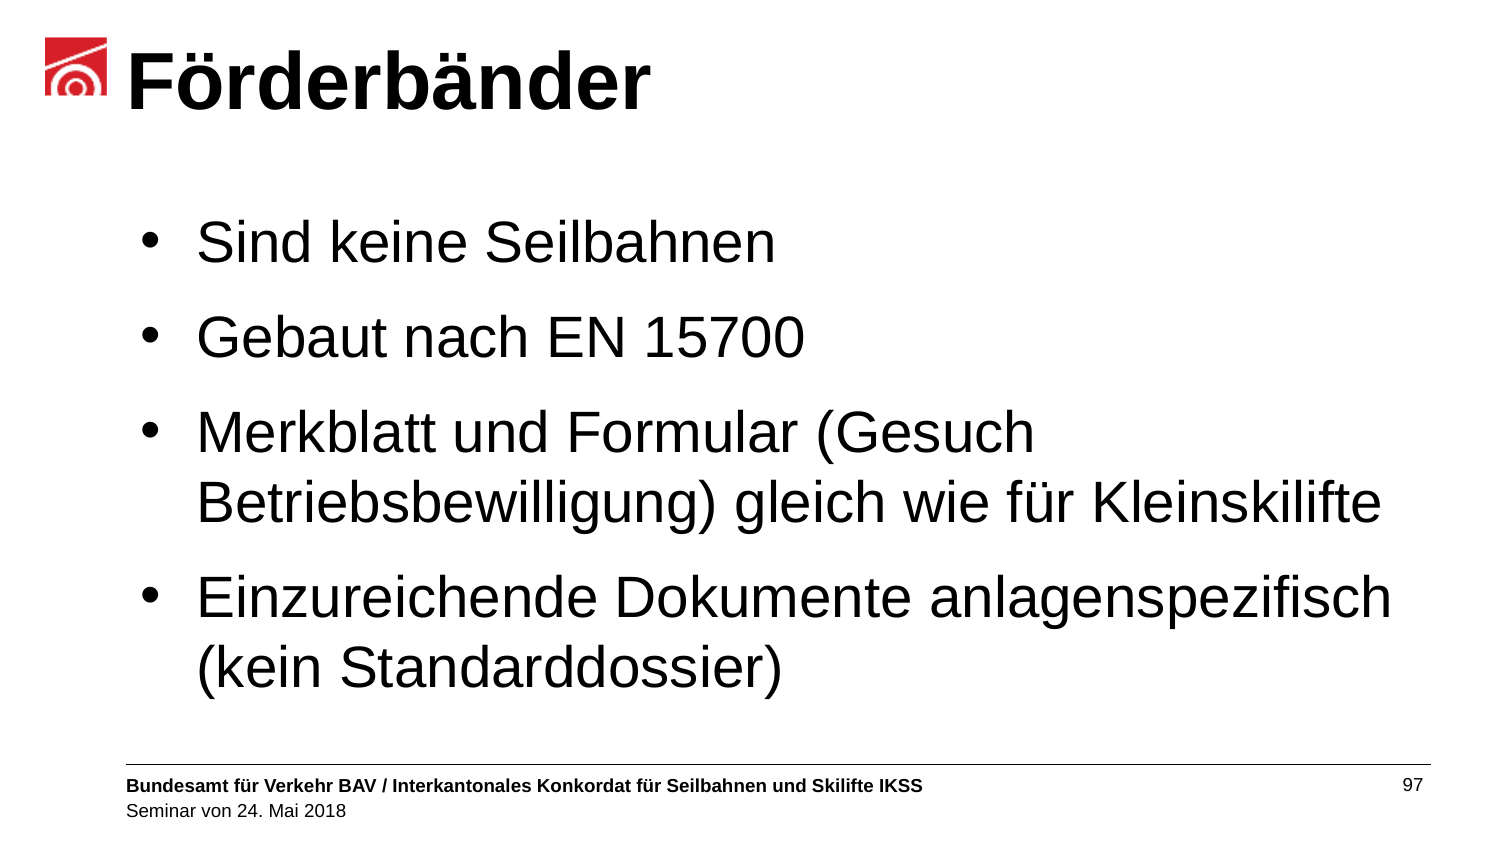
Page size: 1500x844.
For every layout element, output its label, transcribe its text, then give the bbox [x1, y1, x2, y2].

picture [44, 36, 108, 96]
title Förderbänder [126, 28, 1431, 127]
list Sind keine Seilbahnen Gebaut nach EN 15700 Merkblatt und Formular (Gesuch Betriebsbewilligung) gleich wie für Kleinskilifte Einzureichende Dokumente anlagenspezifisch (kein Standarddossier) [125, 196, 1431, 740]
